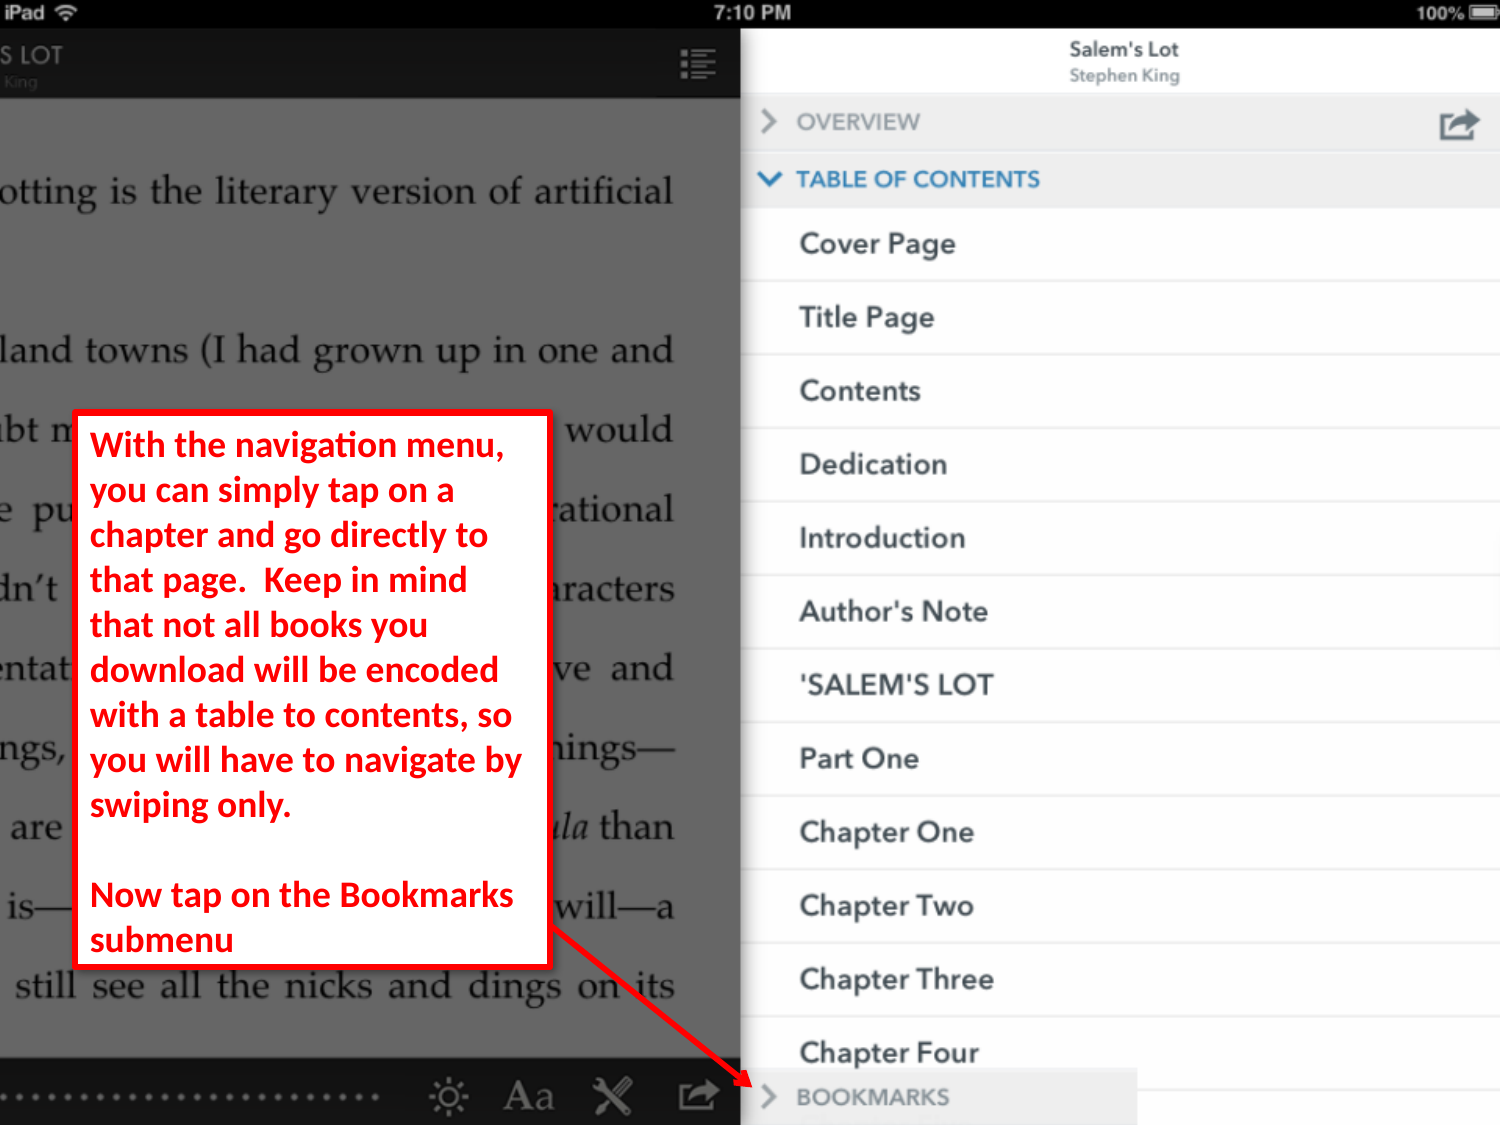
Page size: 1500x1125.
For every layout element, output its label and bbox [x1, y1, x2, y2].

text_box [549, 924, 753, 1088]
picture [0, 0, 1500, 1125]
